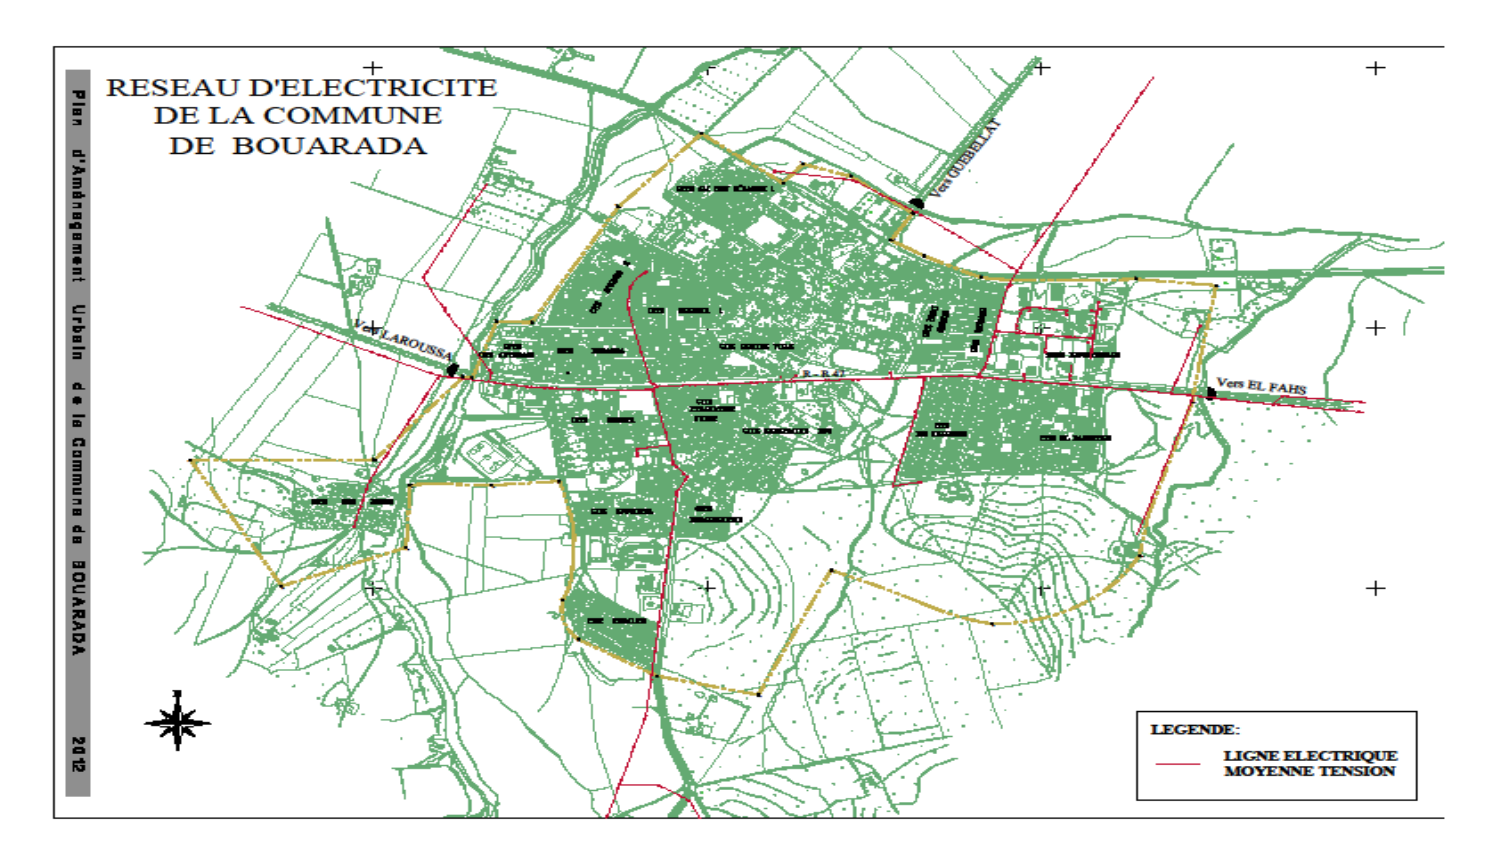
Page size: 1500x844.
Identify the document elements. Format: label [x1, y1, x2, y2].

text_box [0, 19, 1500, 844]
